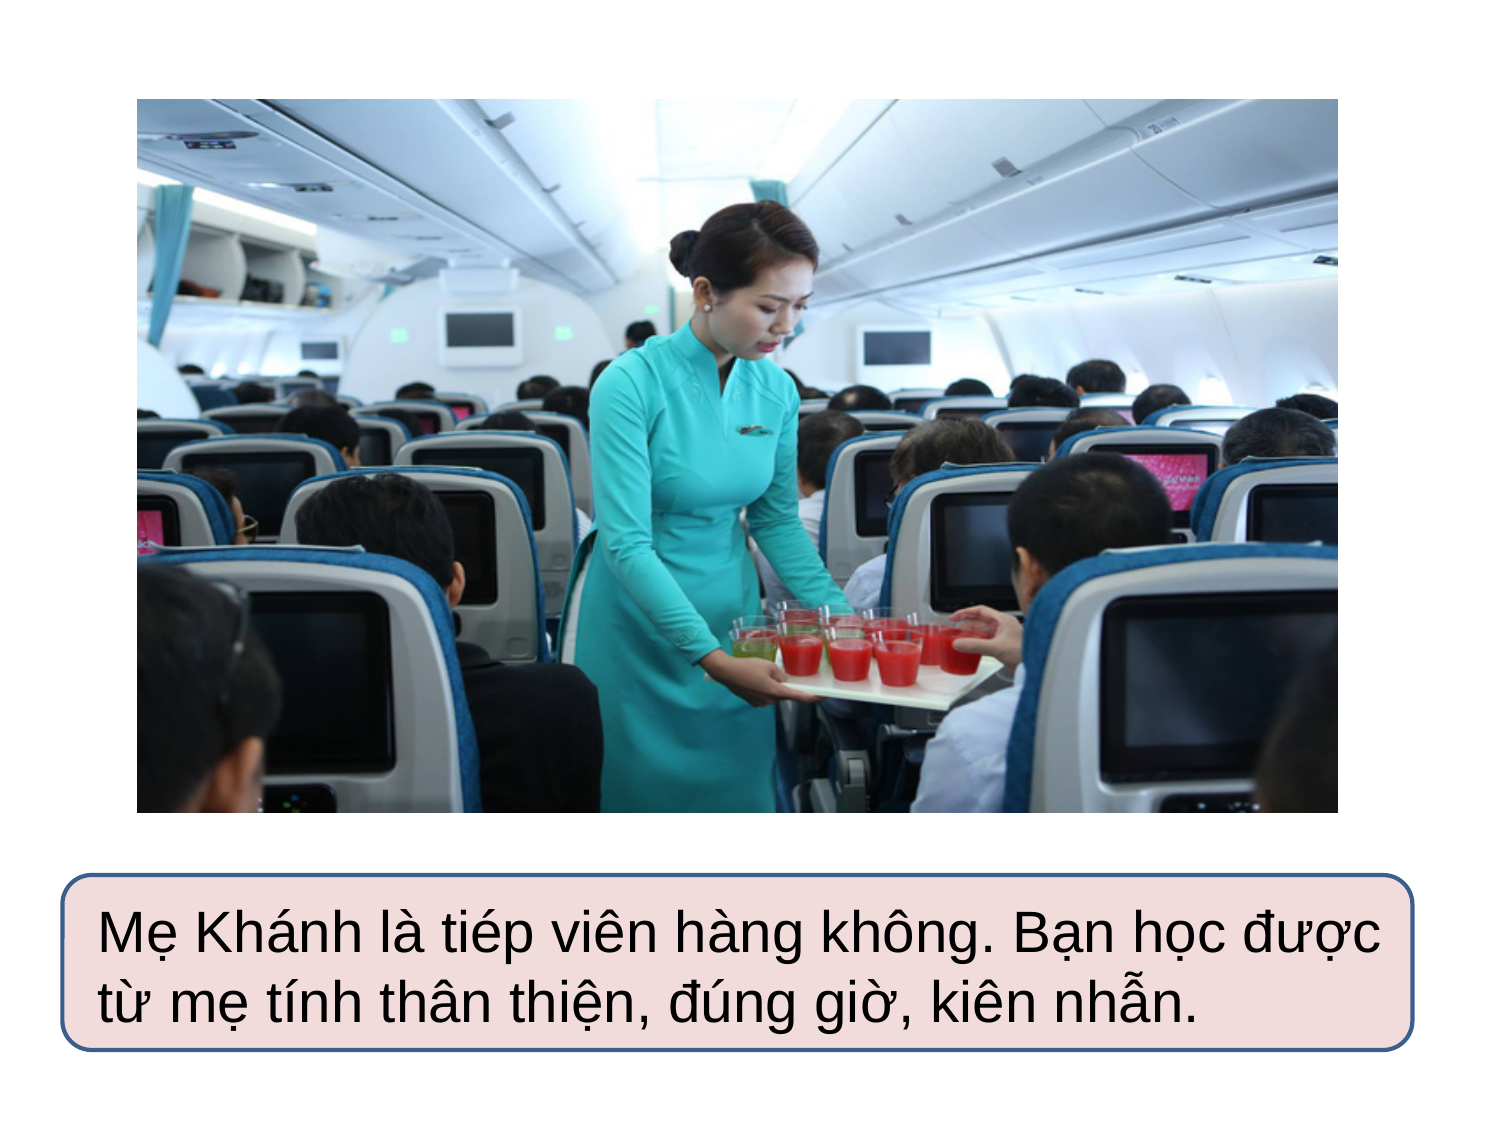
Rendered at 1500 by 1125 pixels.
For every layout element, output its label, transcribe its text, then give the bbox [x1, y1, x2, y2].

text_box Mẹ Khánh là tiép viên hàng không. Bạn học được từ mẹ tính thân thiện, đúng giờ, kiên nhẫn. [82, 886, 1421, 1041]
text_box [60, 872, 1409, 1053]
picture [137, 99, 1338, 813]
